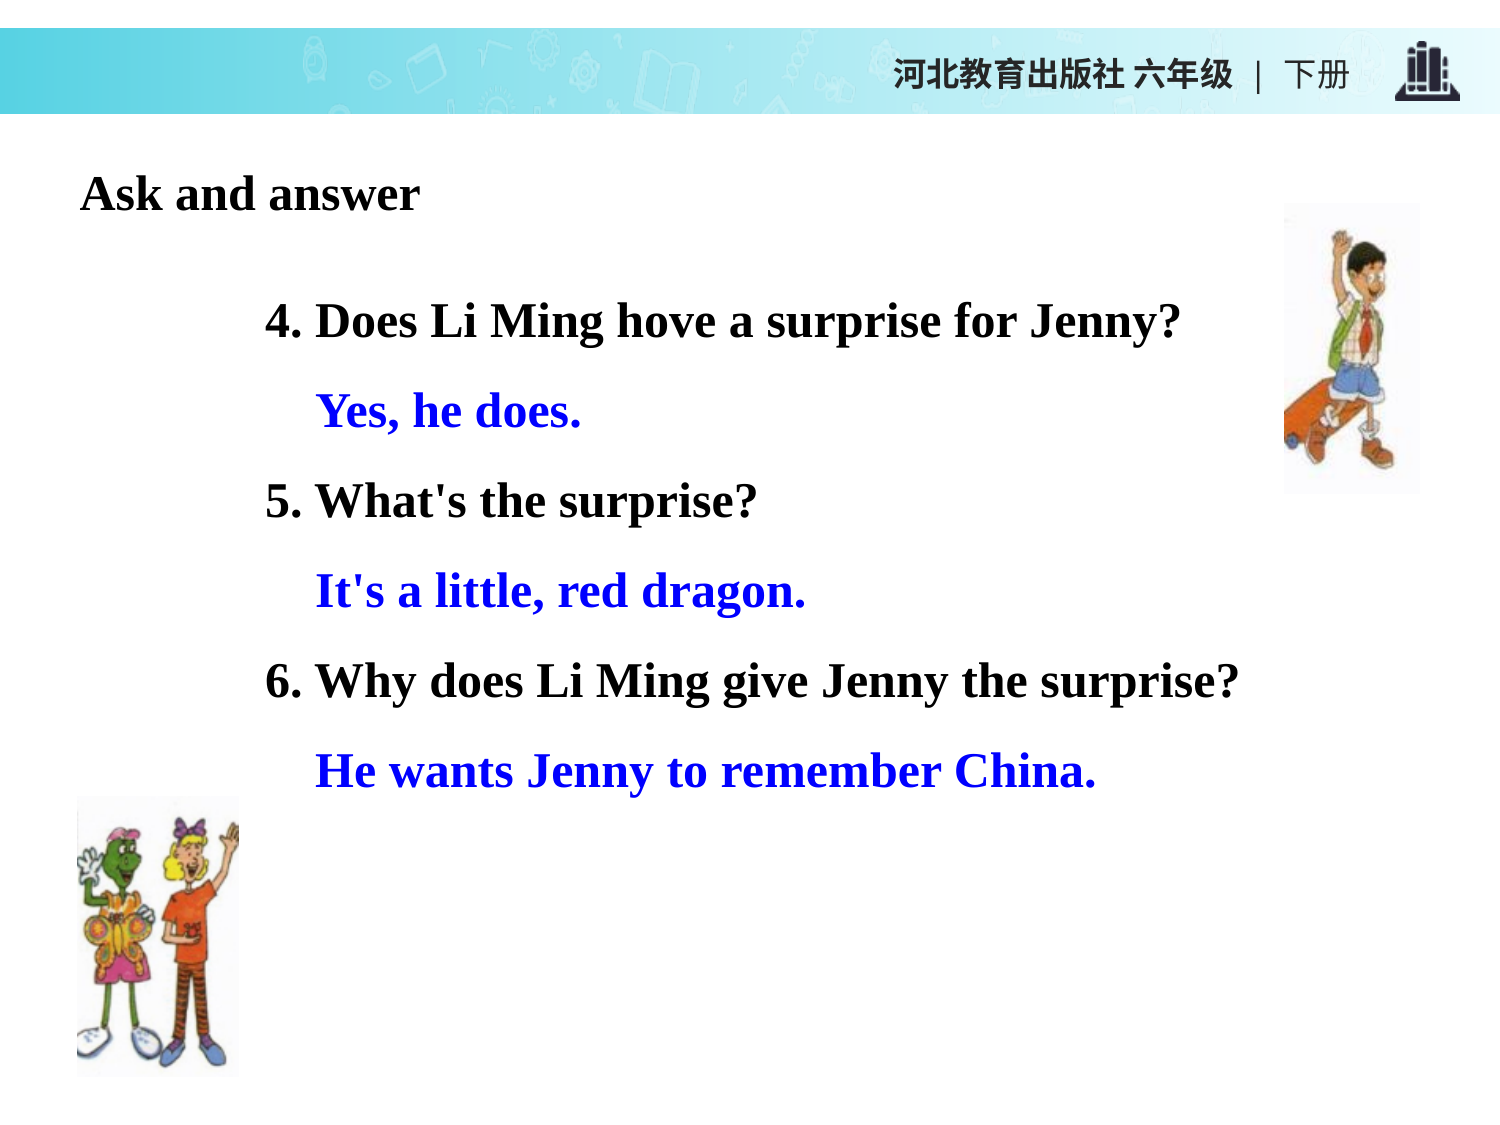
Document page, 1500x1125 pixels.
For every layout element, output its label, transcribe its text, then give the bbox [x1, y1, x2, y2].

picture [1284, 203, 1420, 495]
picture [77, 796, 239, 1077]
picture [303, 29, 1385, 114]
text_box Ask and answer [41, 145, 460, 236]
text_box 4. Does Li Ming hove a surprise for Jenny? Yes, he does. 5. What's the surprise? It's a little, red dragon. 6. Why does Li Ming give Jenny the surprise? He wants Jenny to remember China. [250, 249, 1281, 805]
picture [1395, 41, 1460, 101]
